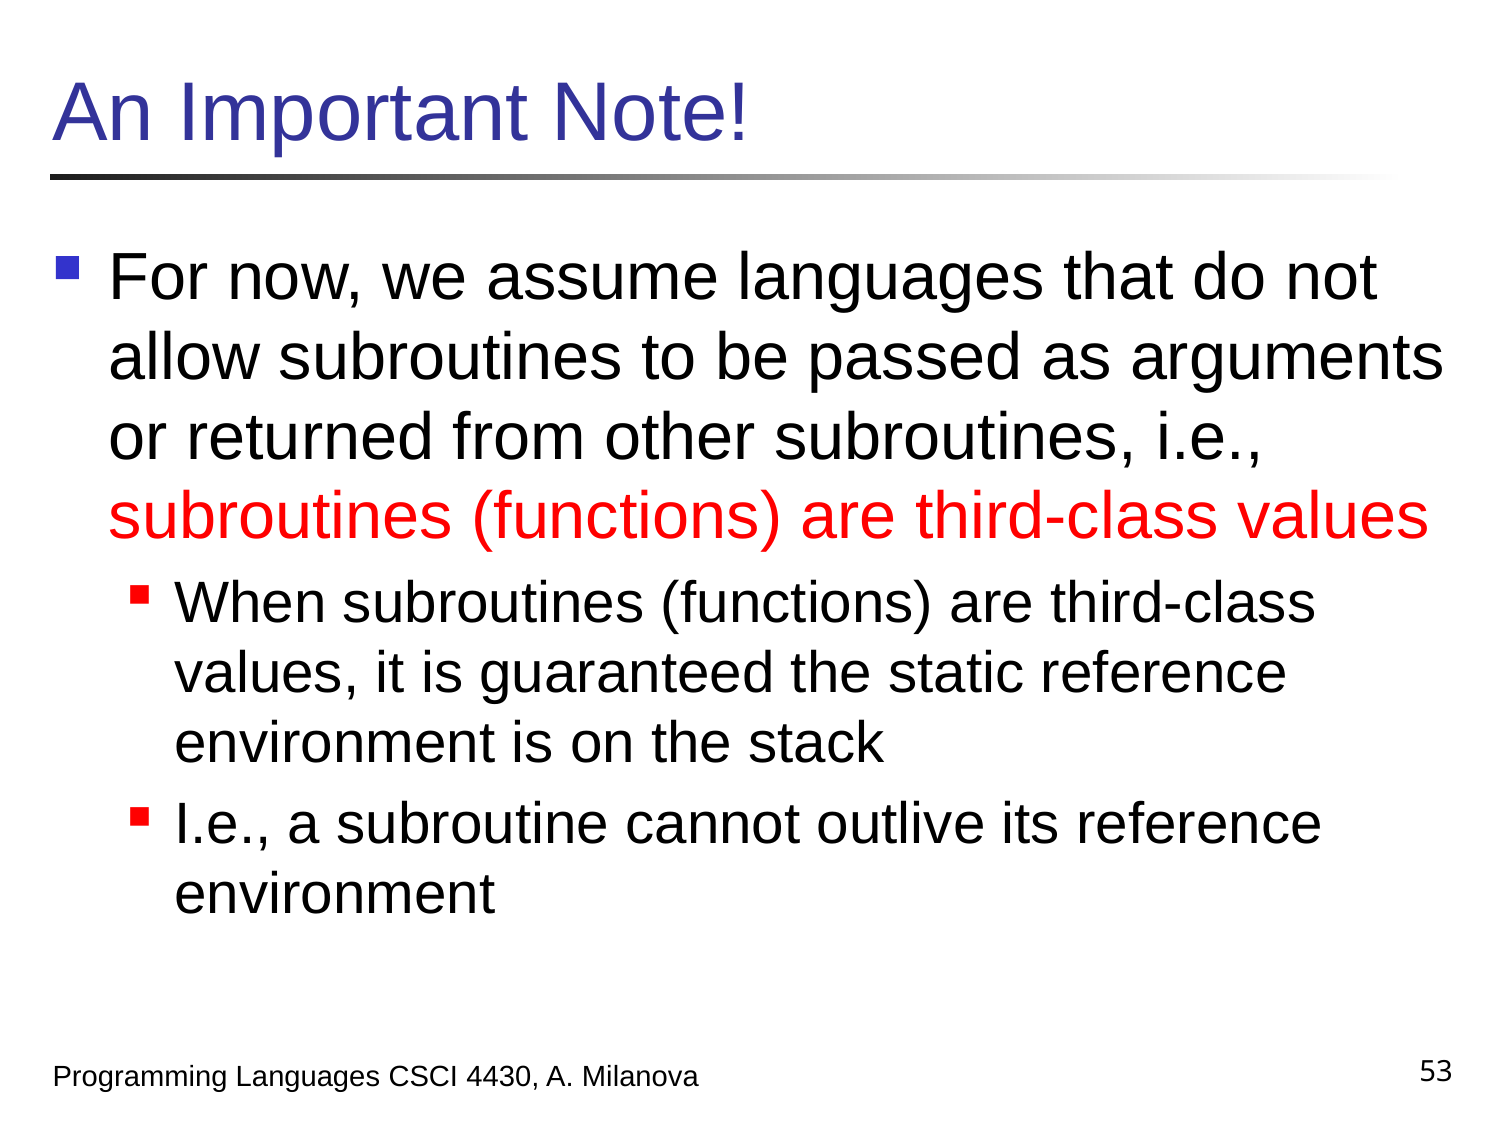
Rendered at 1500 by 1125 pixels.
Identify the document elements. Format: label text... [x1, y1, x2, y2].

footer Programming Languages CSCI 4430, A. Milanova [37, 1024, 813, 1101]
list For now, we assume languages that do not allow subroutines to be passed as arguments or returned from other subroutines, i.e., subroutines (functions) are third-class values When subroutines (functions) are third-class values, it is guaranteed the static reference environment is on the stack I.e., a subroutine cannot outlive its reference environment [37, 224, 1469, 1013]
title An Important Note! [37, 0, 1466, 165]
slide_number 53 [1154, 1023, 1468, 1100]
